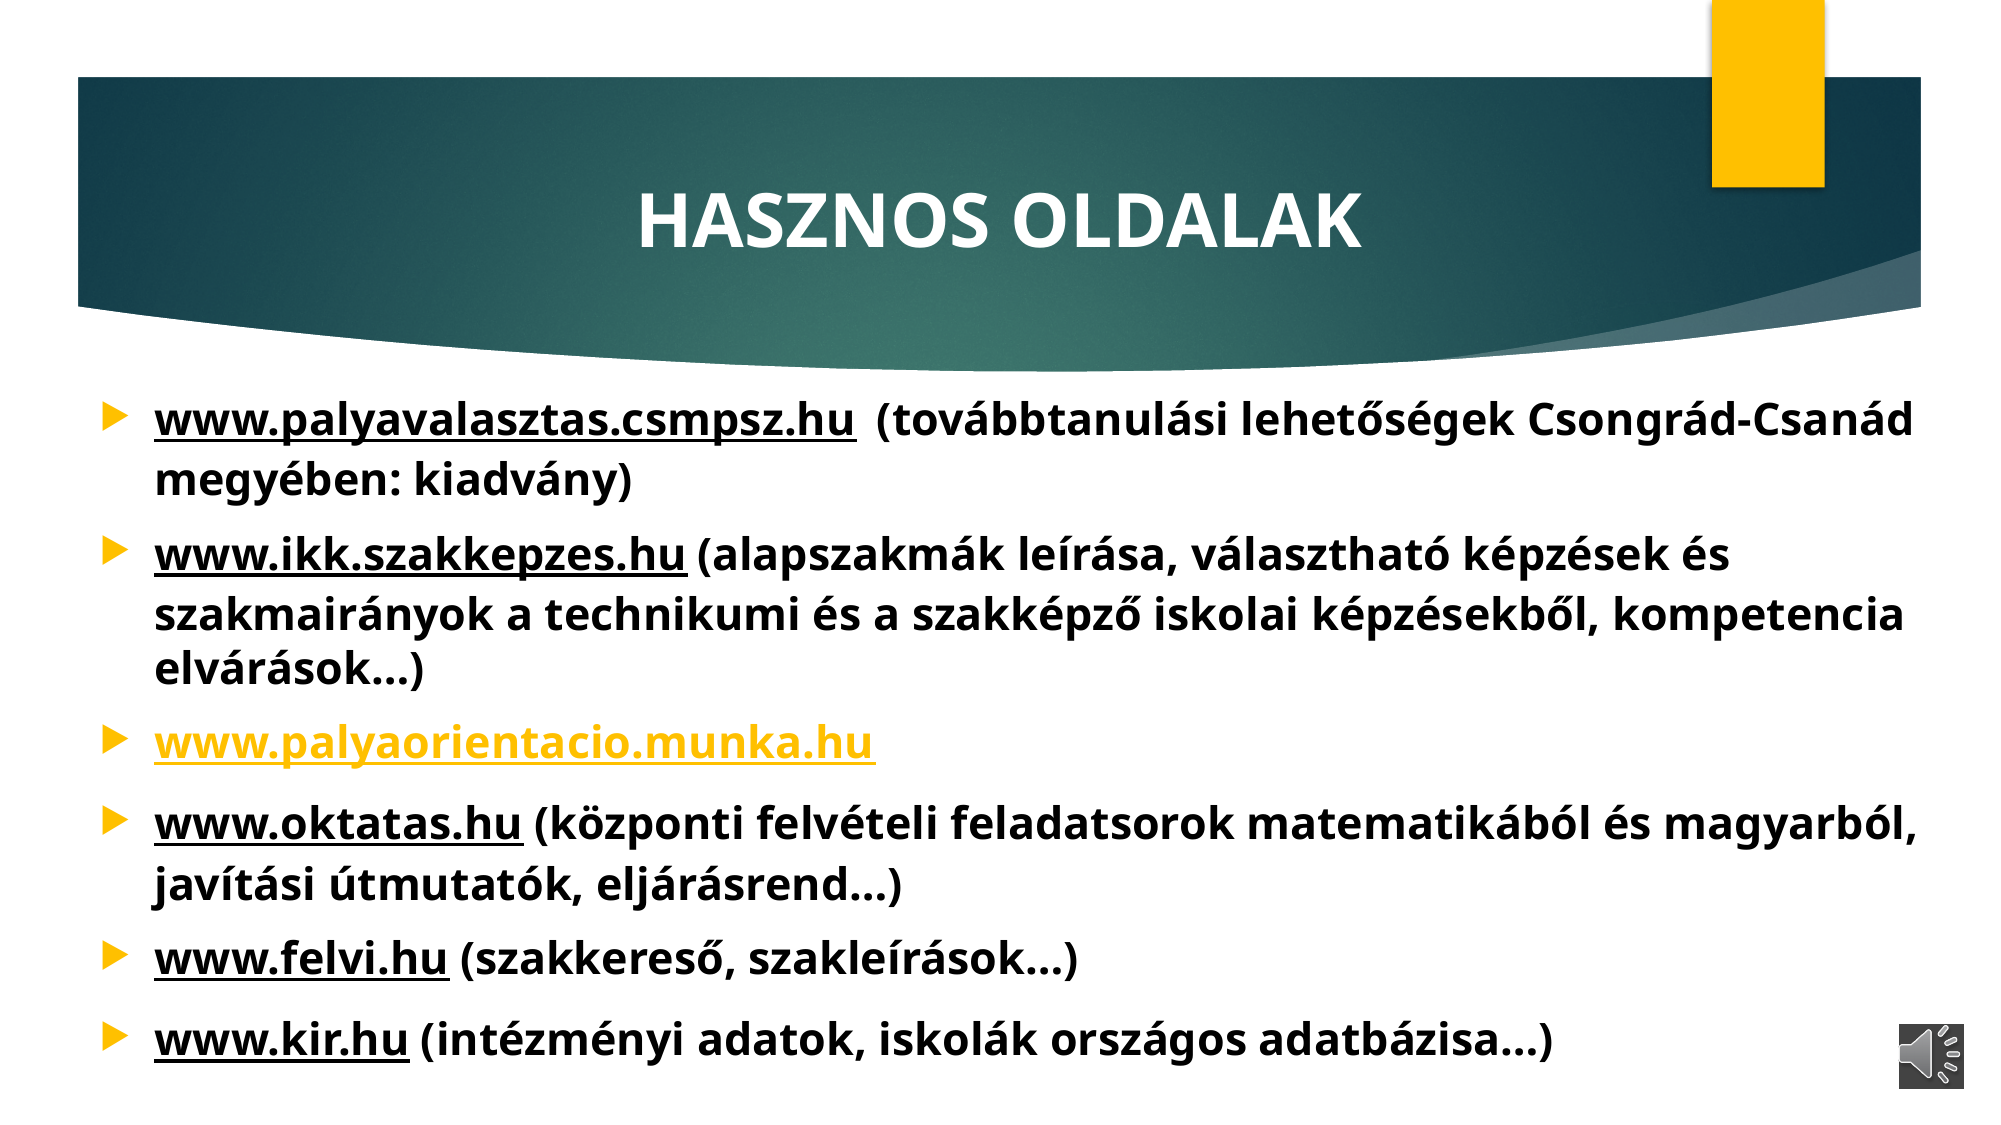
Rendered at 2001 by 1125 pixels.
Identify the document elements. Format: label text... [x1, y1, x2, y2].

title HASZNOS OLDALAK [128, 159, 1870, 276]
list www.palyavalasztas.csmpsz.hu (továbbtanulási lehetőségek Csongrád-Csanád megyében: kiadvány) www.ikk.szakkepzes.hu (alapszakmák leírása, választható képzések és szakmairányok a technikumi és a szakképző iskolai képzésekből, kompetencia elvárások…) www.palyaorientacio.munka.hu www.oktatas.hu (központi felvételi feladatsorok matematikából és magyarból, javítási útmutatók, eljárásrend…) www.felvi.hu (szakkereső, szakleírások…) www.kir.hu (intézményi adatok, iskolák országos adatbázisa…) [84, 382, 1955, 1081]
picture [1897, 1022, 1965, 1090]
